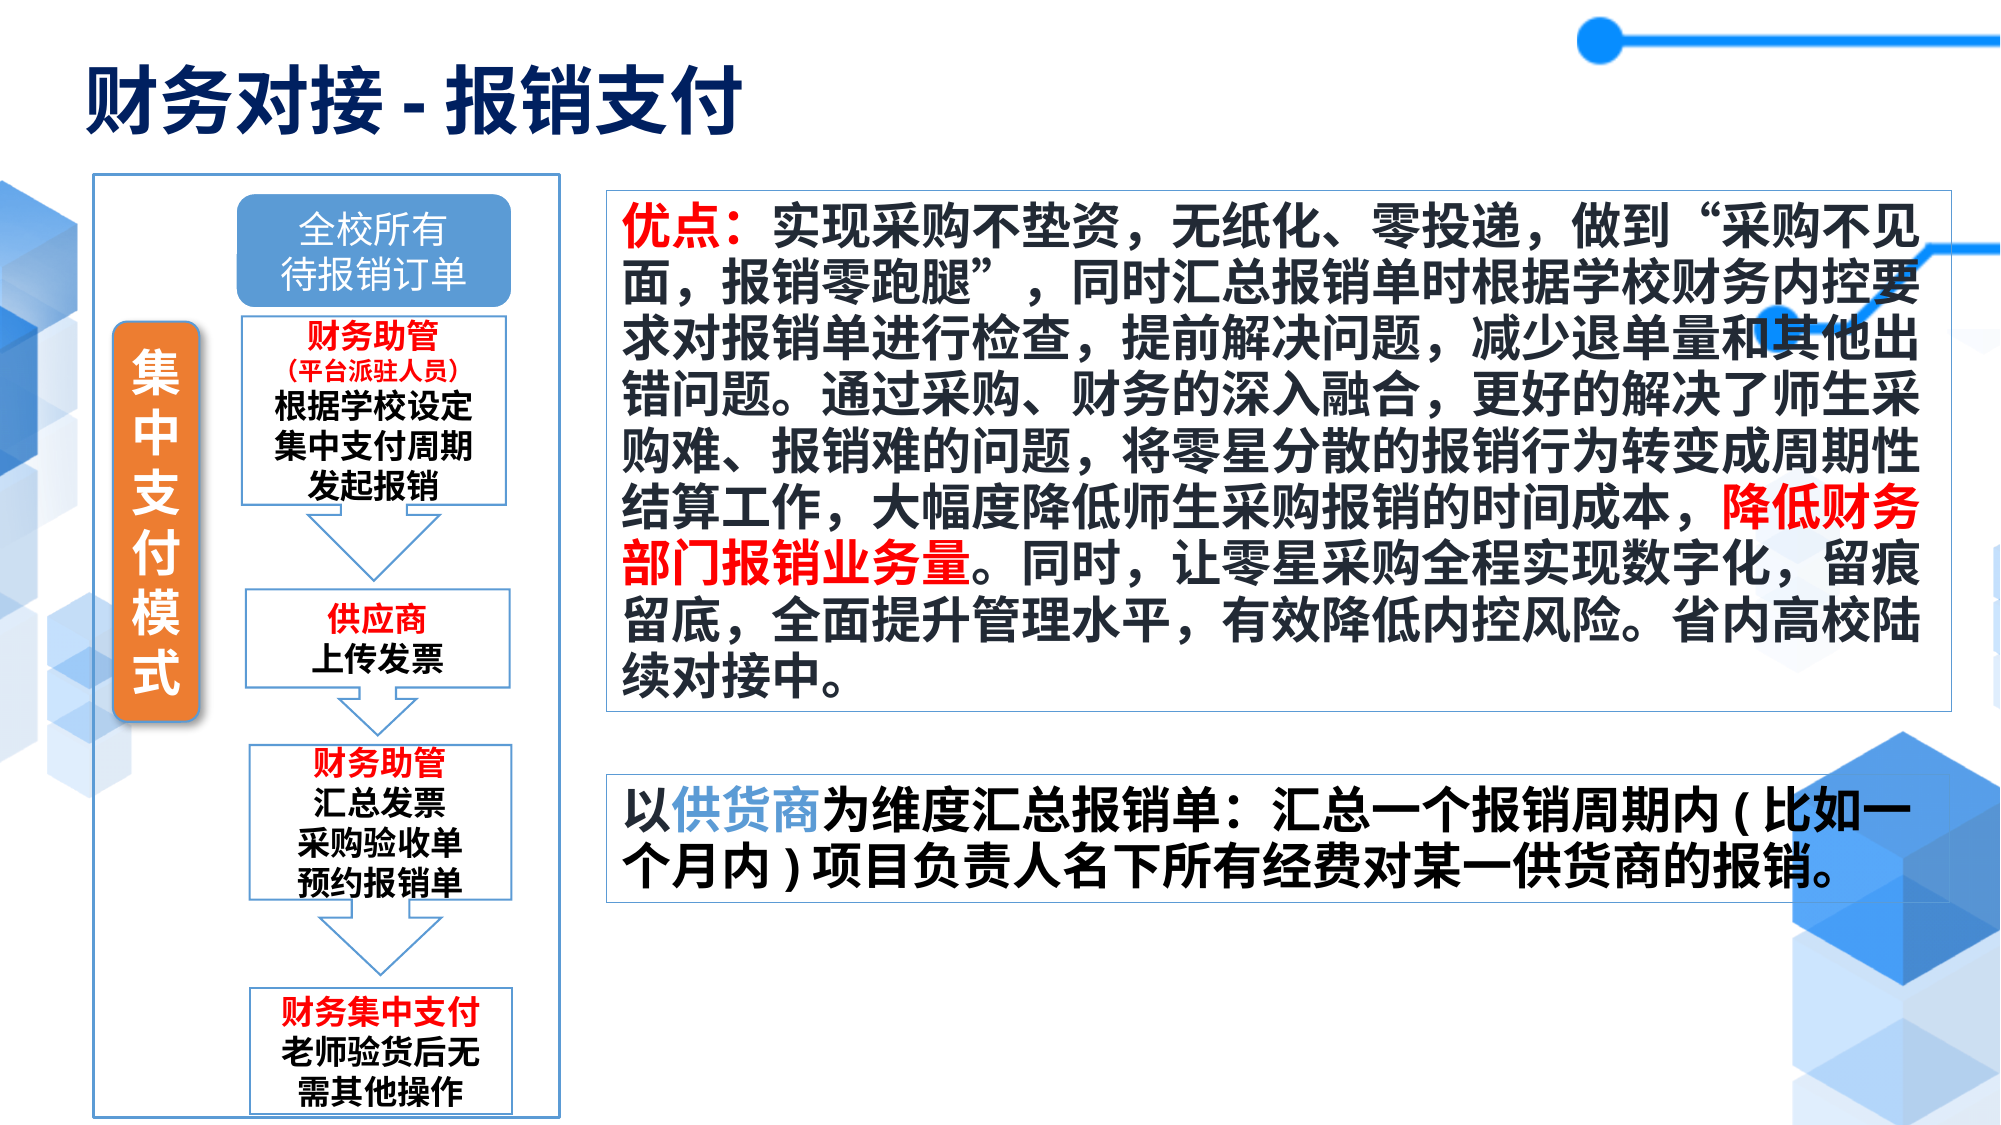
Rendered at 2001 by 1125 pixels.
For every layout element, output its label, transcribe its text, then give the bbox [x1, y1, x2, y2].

text_box 优点：实现采购不垫资，无纸化、零投递，做到“采购不见面，报销零跑腿”，同时汇总报销单时根据学校财务内控要求对报销单进行检查，提前解决问题，减少退单量和其他出错问题。通过采购、财务的深入融合，更好的解决了师生采购难、报销难的问题，将零星分散的报销行为转变成周期性结算工作，大幅度降低师生采购报销的时间成本，降低财务部门报销业务量。同时，让零星采购全程实现数字化，留痕留底，全面提升管理水平，有效降低内控风险。省内高校陆续对接中。 [606, 190, 1952, 712]
text_box 以供货商为维度汇总报销单：汇总一个报销周期内(比如一个月内)项目负责人名下所有经费对某一供货商的报销。 [606, 774, 1950, 903]
text_box 财务集中支付 老师验货后无需其他操作 [249, 987, 513, 1115]
picture [1578, 0, 2001, 1125]
text_box 供应商 上传发票 [244, 588, 511, 737]
text_box 财务助管 （平台派驻人员） 根据学校设定 集中支付周期 发起报销 [240, 315, 507, 583]
text_box [93, 174, 560, 1118]
text_box 财务助管 汇总发票 采购验收单 预约报销单 [248, 743, 513, 977]
text_box 全校所有 待报销订单 [233, 191, 515, 311]
text_box 财务对接-报销支付 [70, 46, 760, 151]
text_box 集中支付模式 [111, 320, 201, 723]
picture [0, 0, 238, 1109]
